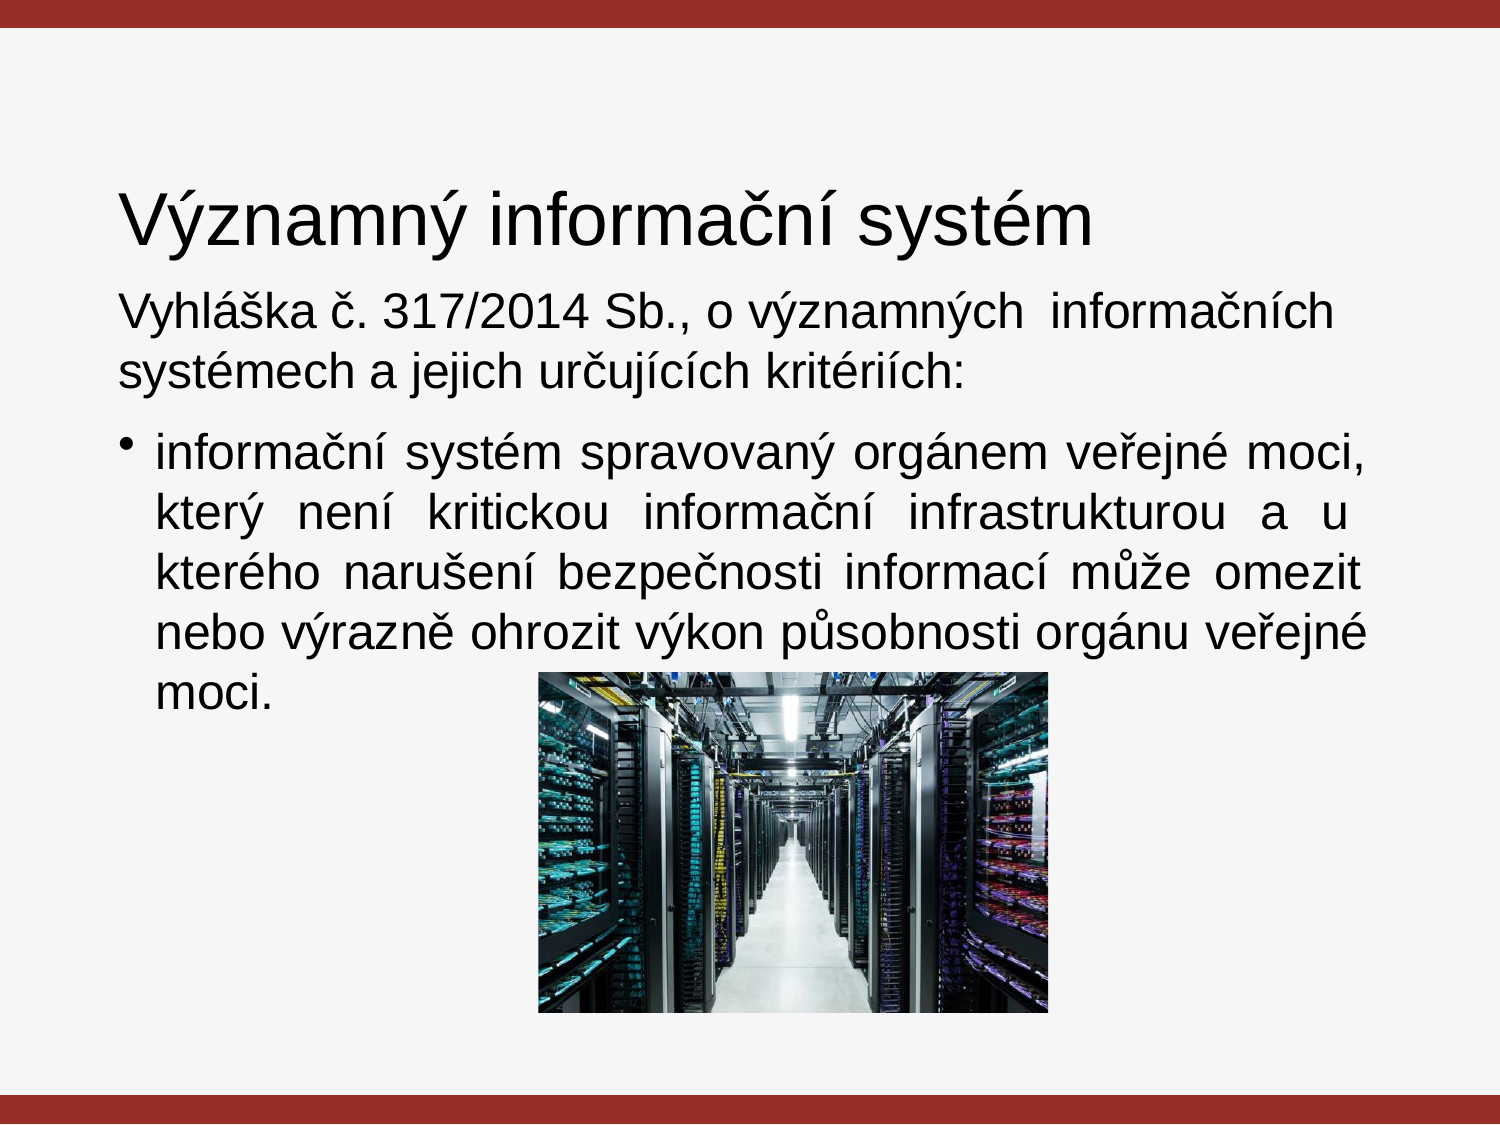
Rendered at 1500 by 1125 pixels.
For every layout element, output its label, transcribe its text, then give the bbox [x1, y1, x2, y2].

text_box [538, 672, 1049, 1013]
title Významný informační systém [116, 119, 1209, 276]
text_box Vyhláška č. 317/2014 Sb., o významných informačních systémech a jejich určujících kritériích: informační systém spravovaný orgánem veřejné moci, který není kritickou informační infrastrukturou a u kterého narušení bezpečnosti informací může omezit nebo výrazně ohrozit výkon působnosti orgánu veřejné moci. [115, 276, 1384, 720]
